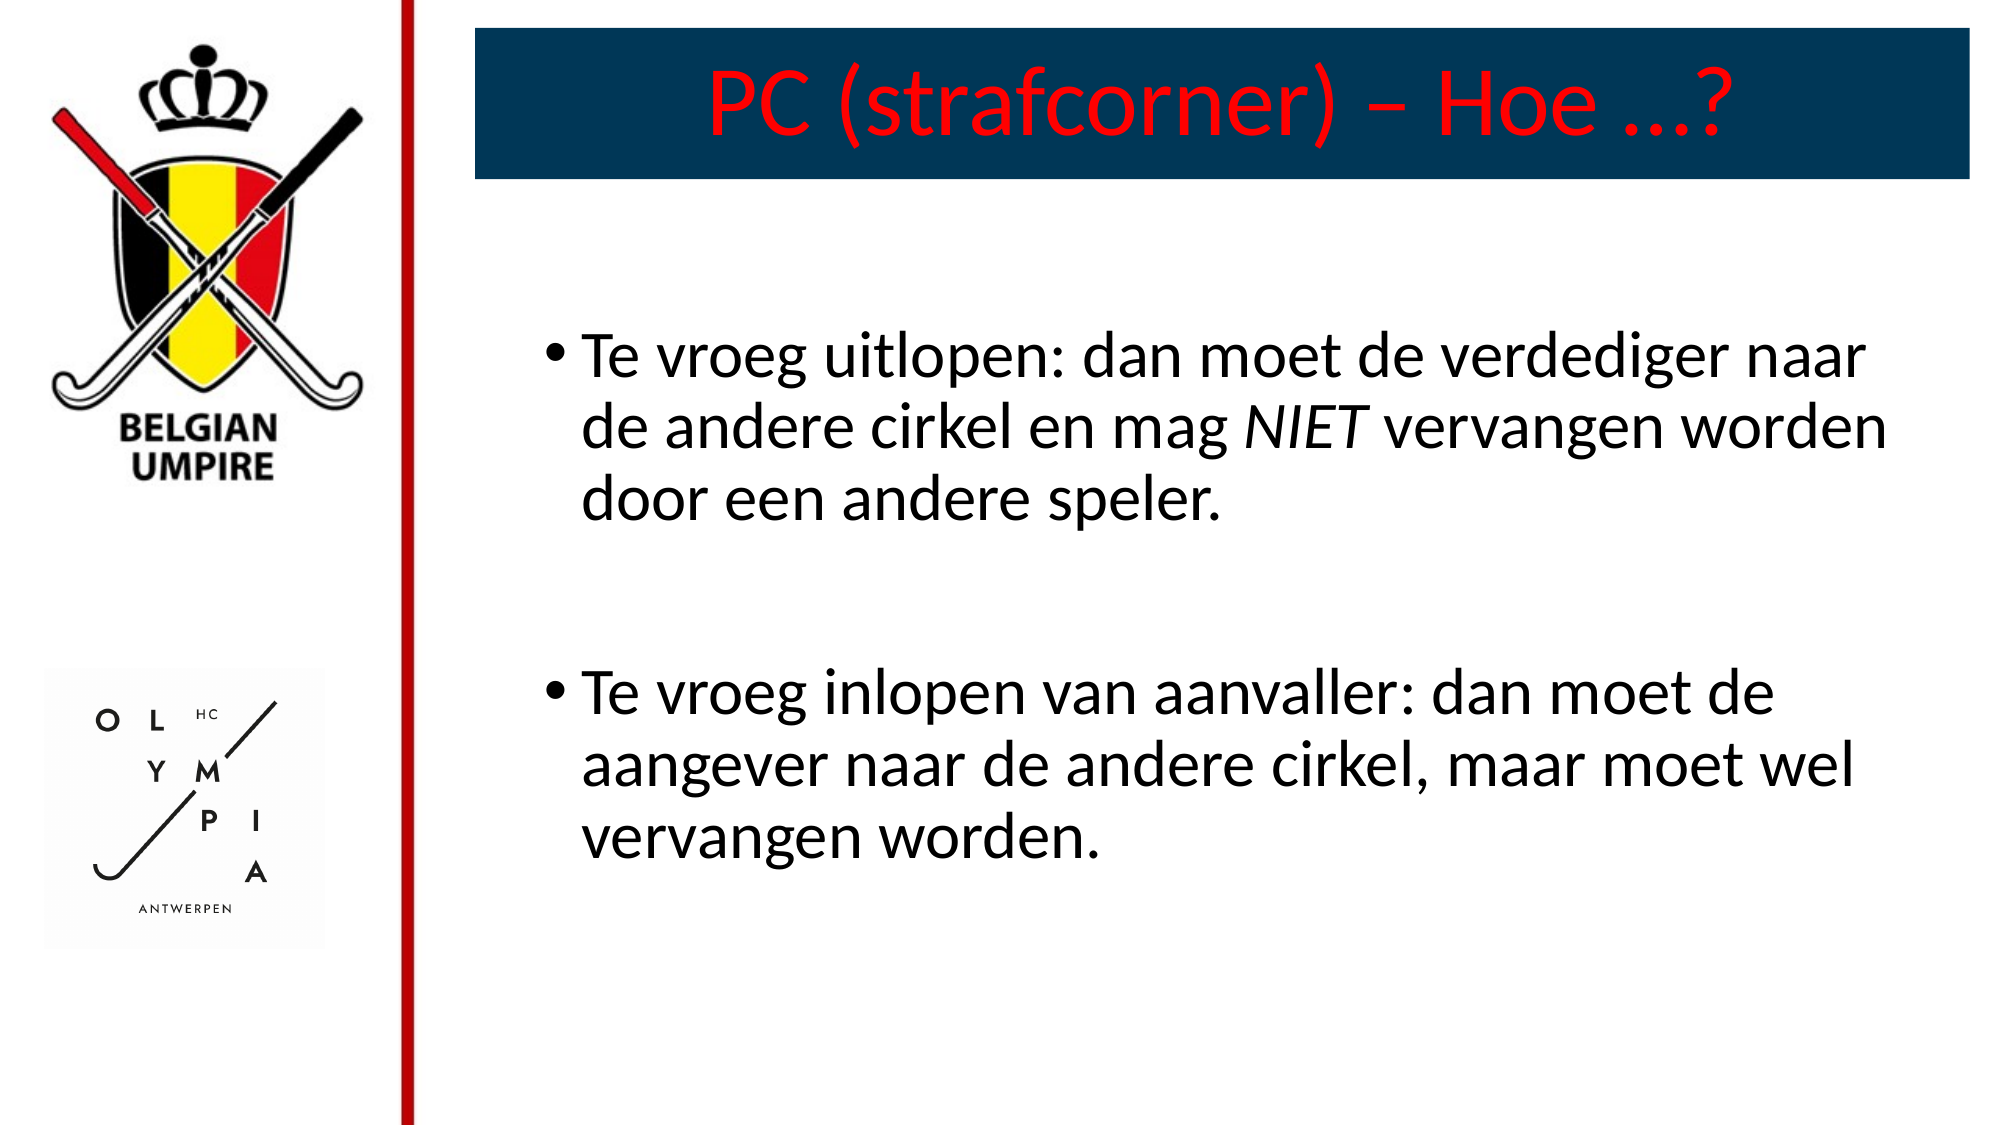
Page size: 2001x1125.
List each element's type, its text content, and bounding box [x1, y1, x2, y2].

list Te vroeg uitlopen: dan moet de verdediger naar de andere cirkel en mag NIET vervangen worden door een andere speler. Te vroeg inlopen van aanvaller: dan moet de aangever naar de andere cirkel, maar moet wel vervangen worden. [528, 207, 1908, 1085]
picture [0, 0, 2001, 1125]
title PC (strafcorner) – Hoe …? [475, 27, 1970, 180]
